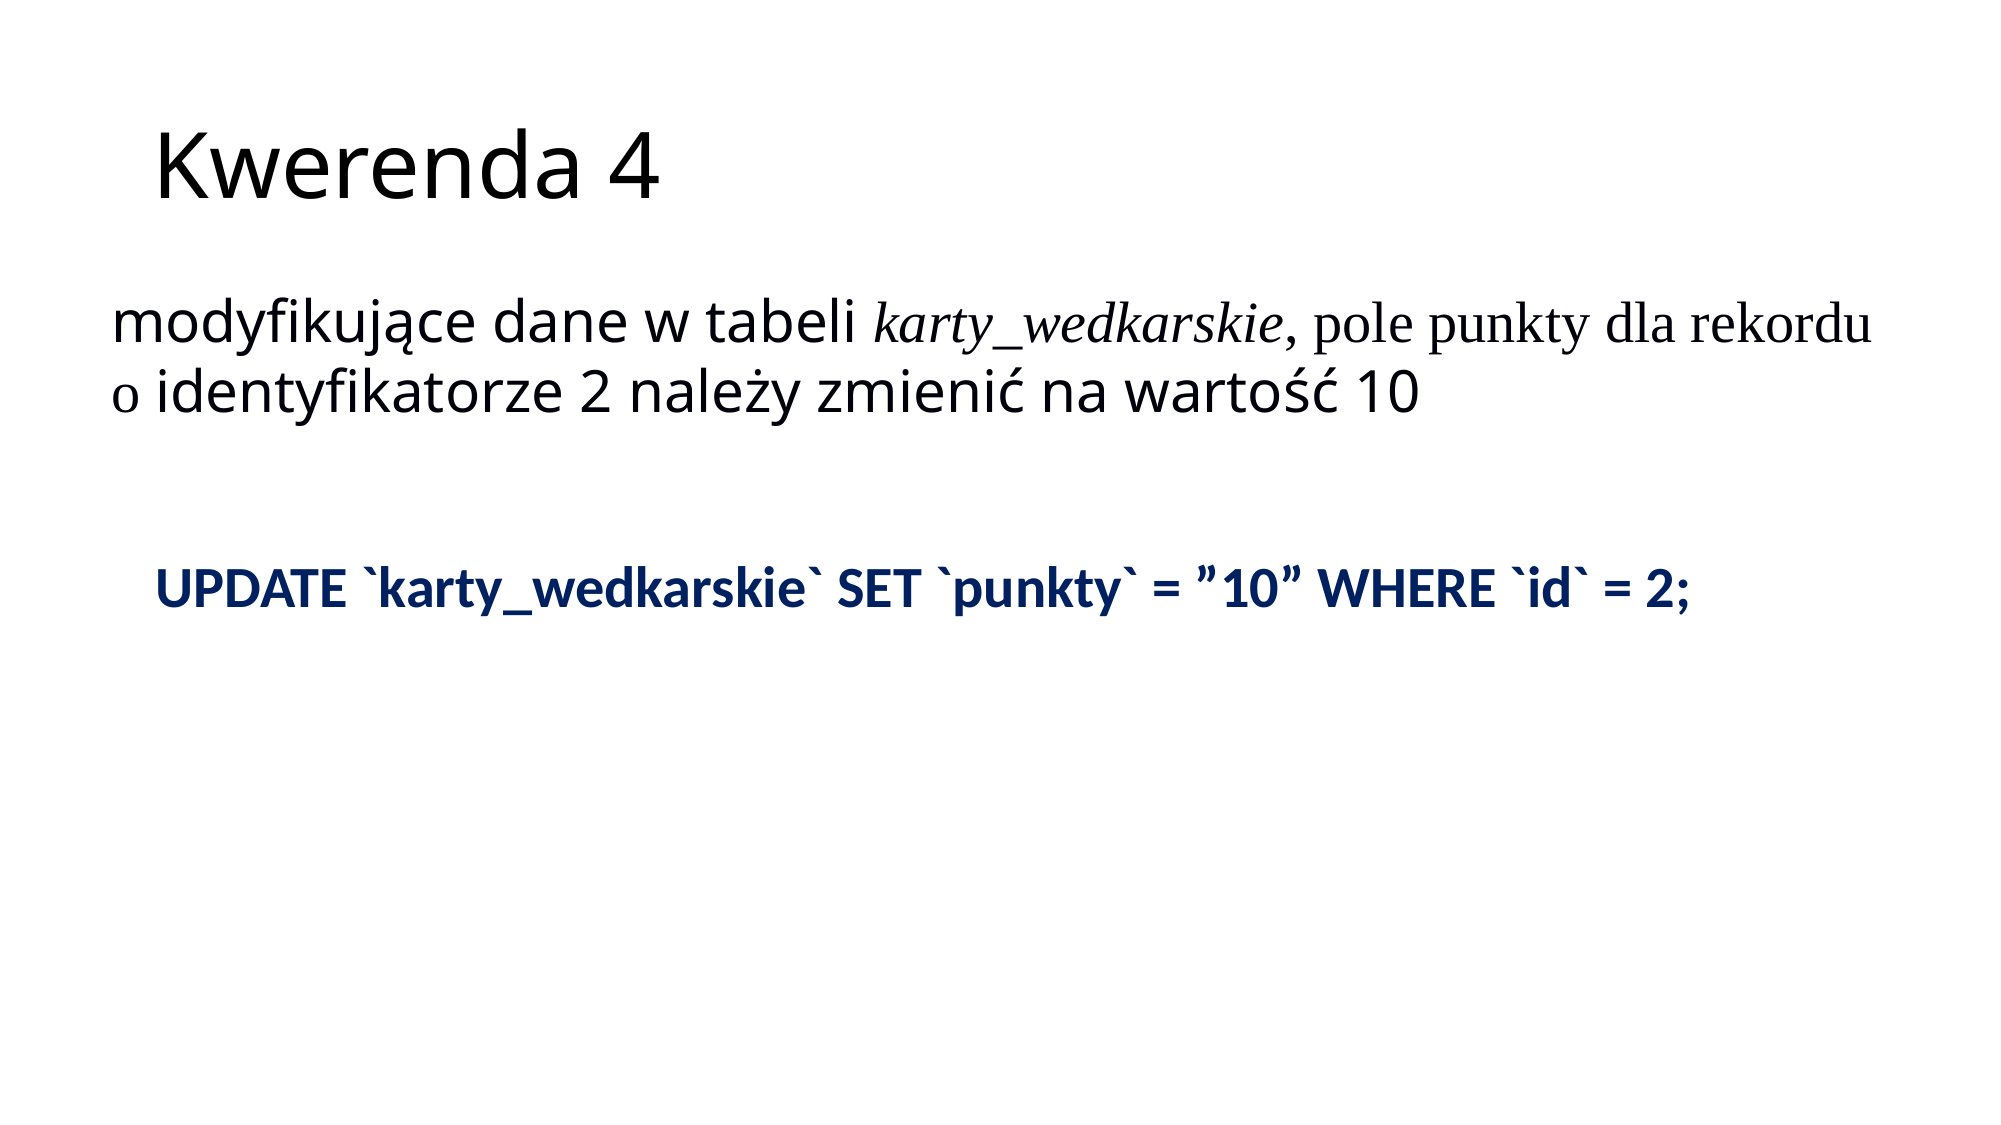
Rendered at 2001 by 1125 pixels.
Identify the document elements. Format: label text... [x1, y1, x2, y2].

text_box modyfikujące dane w tabeli karty_wedkarskie, pole punkty dla rekordu o identyfikatorze 2 należy zmienić na wartość 10 [96, 277, 1904, 432]
text_box UPDATE `karty_wedkarskie` SET `punkty` = ”10” WHERE `id` = 2; [141, 541, 1707, 627]
title Kwerenda 4 [137, 59, 1863, 277]
